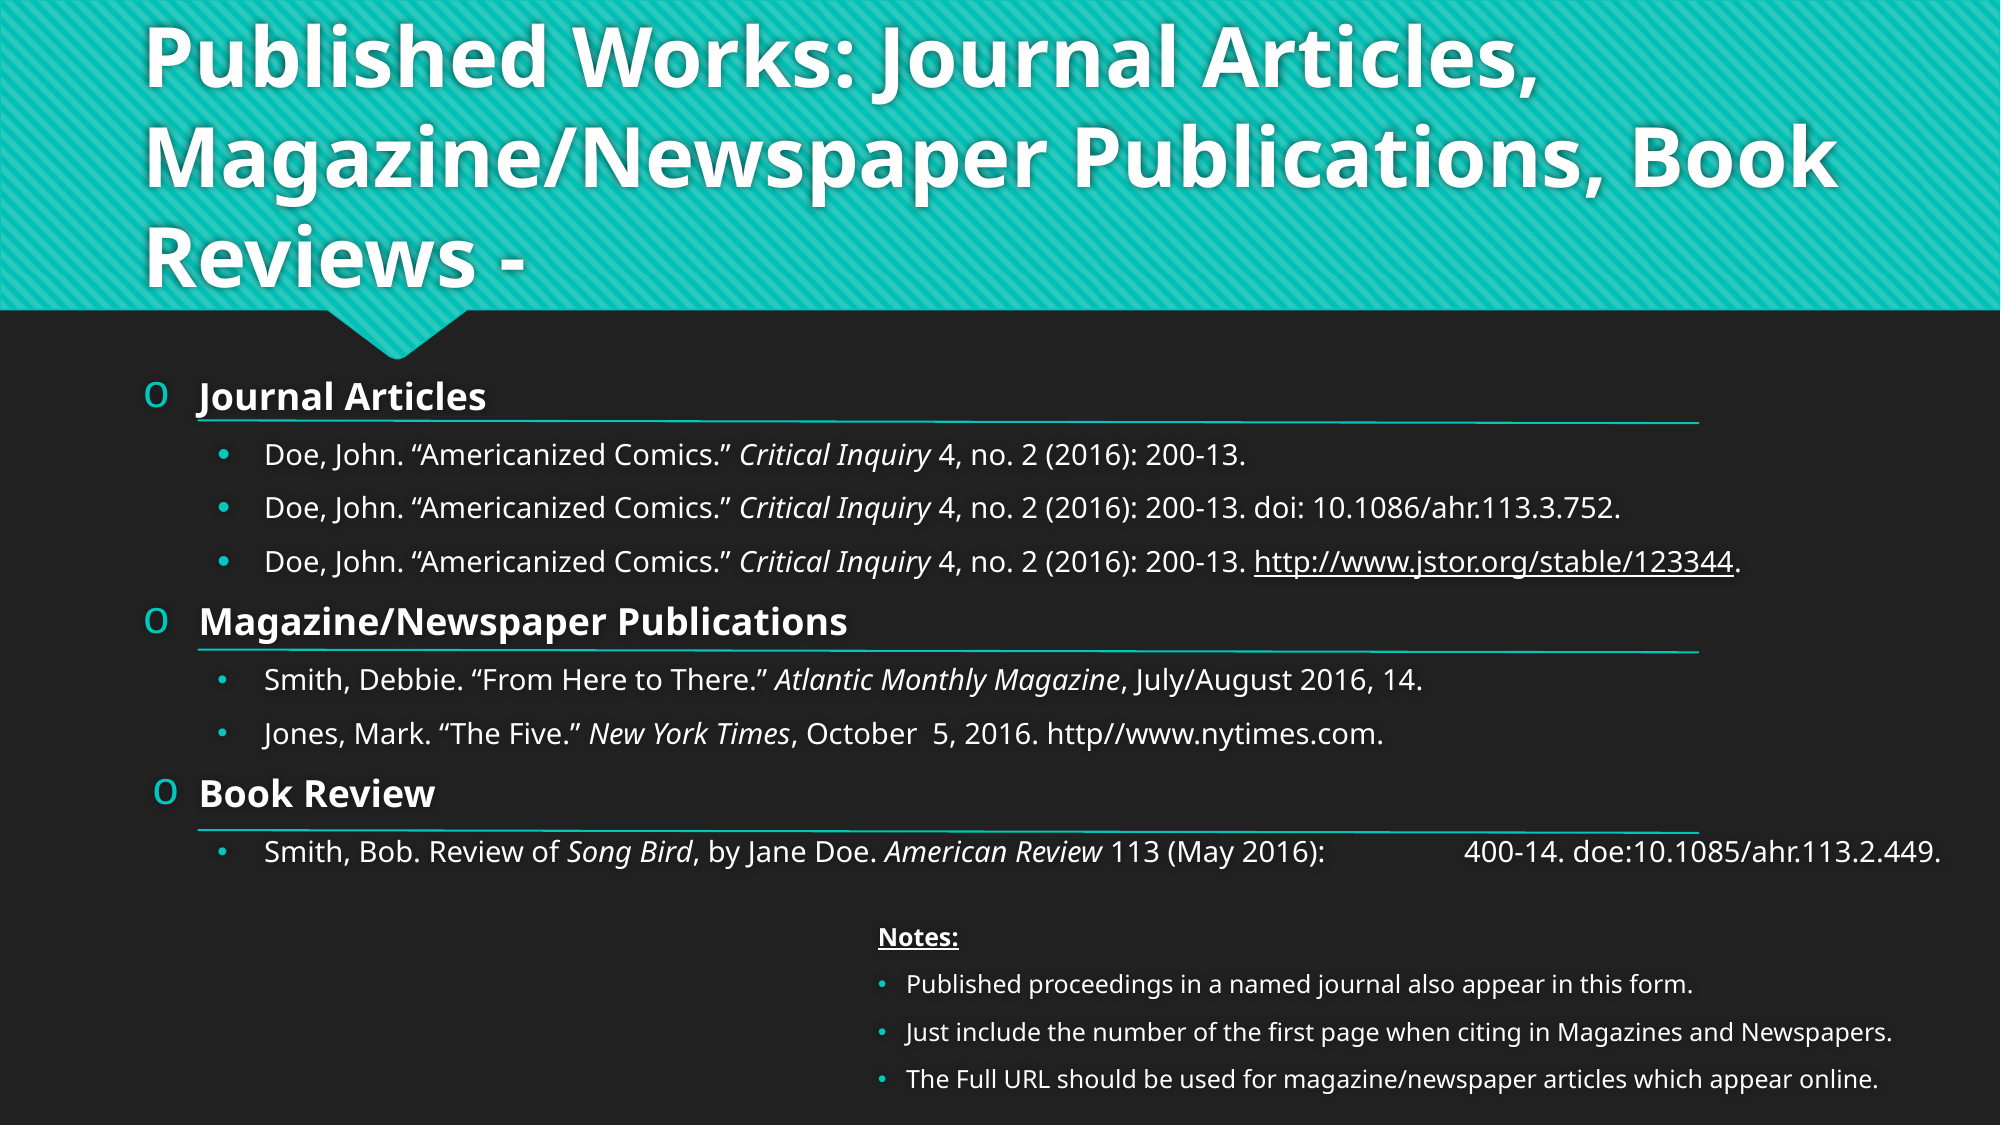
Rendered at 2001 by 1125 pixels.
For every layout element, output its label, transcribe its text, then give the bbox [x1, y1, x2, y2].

list Journal Articles Doe, John. “Americanized Comics.” Critical Inquiry 4, no. 2 (2016): 200-13. Doe, John. “Americanized Comics.” Critical Inquiry 4, no. 2 (2016): 200-13. doi: 10.1086/ahr.113.3.752. Doe, John. “Americanized Comics.” Critical Inquiry 4, no. 2 (2016): 200-13. http://www.jstor.org/stable/123344. Magazine/Newspaper Publications Smith, Debbie. “From Here to There.” Atlantic Monthly Magazine, July/August 2016, 14. Jones, Mark. “The Five.” New York Times, October 5, 2016. http//www.nytimes.com. Book Review Smith, Bob. Review of Song Bird, by Jane Doe. American Review 113 (May 2016): 400-14. doe:10.1085/ahr.113.2.449. [127, 296, 2000, 946]
list Notes: Published proceedings in a named journal also appear in this form. Just include the number of the first page when citing in Magazines and Newspapers. The Full URL should be used for magazine/newspaper articles which appear online. [862, 952, 1952, 1125]
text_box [198, 829, 1699, 834]
title Published Works: Journal Articles, Magazine/Newspaper Publications, Book Reviews - [127, 152, 1862, 290]
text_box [198, 649, 1699, 653]
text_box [198, 420, 1699, 424]
